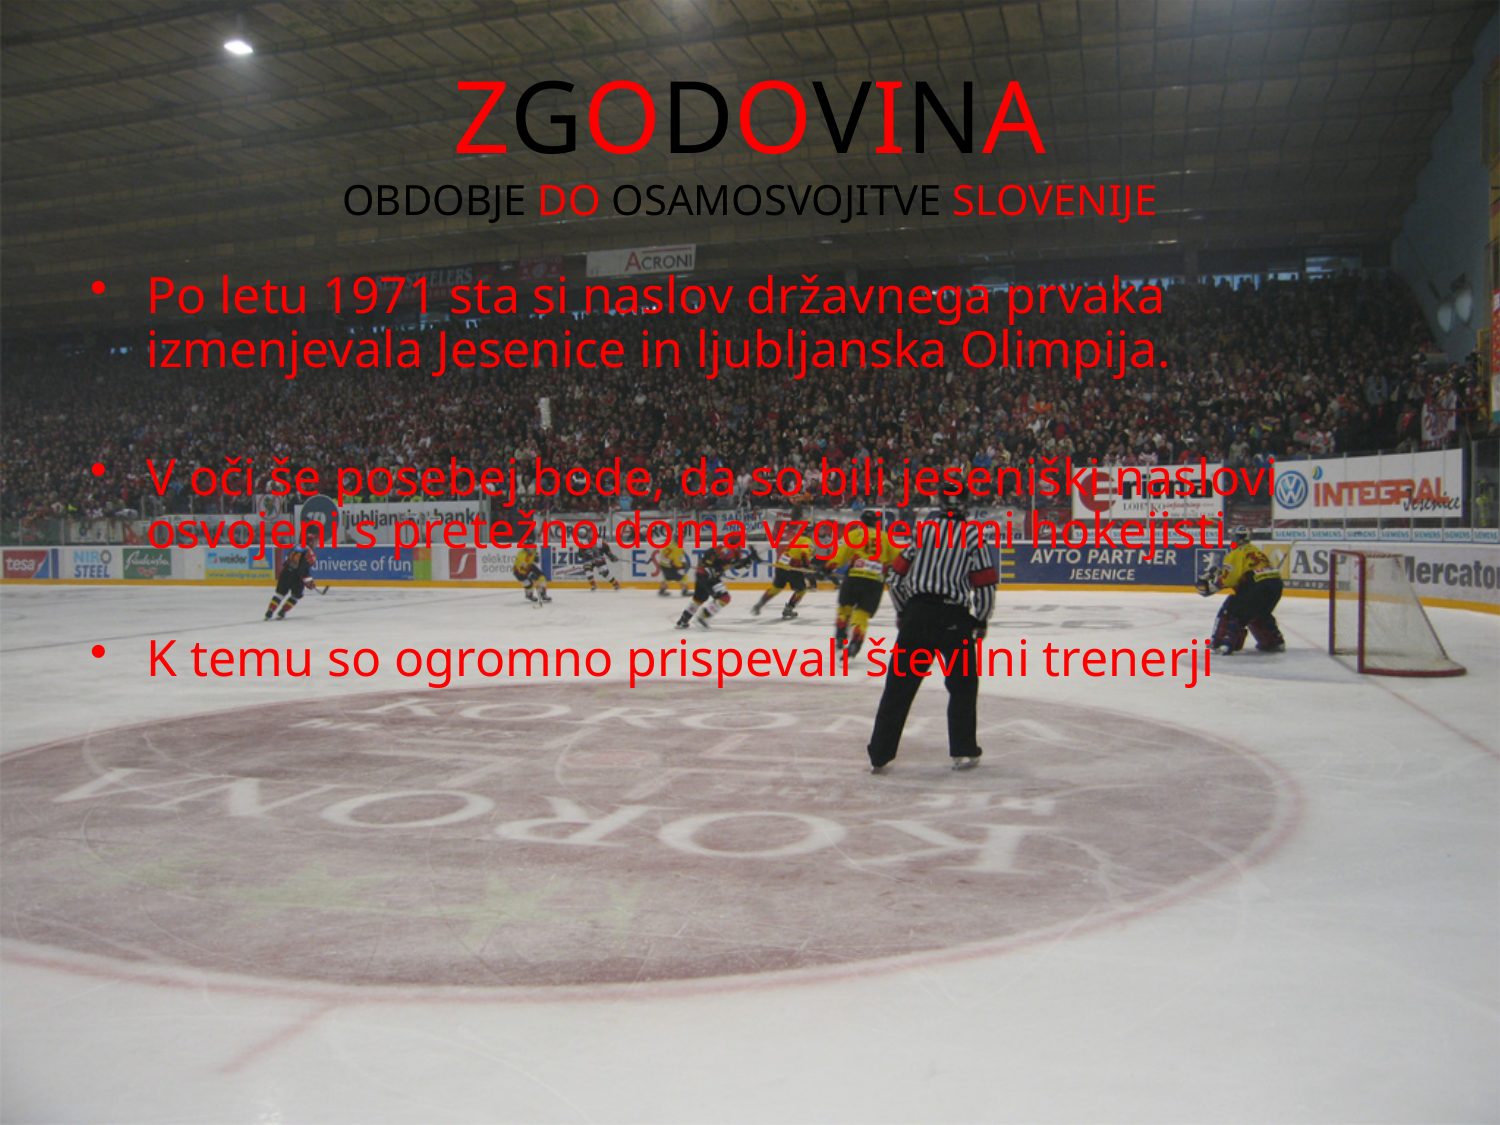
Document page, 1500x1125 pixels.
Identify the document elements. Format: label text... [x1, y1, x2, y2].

picture [0, 0, 1500, 1125]
list Po letu 1971 sta si naslov državnega prvaka izmenjevala Jesenice in ljubljanska Olimpija. V oči še posebej bode, da so bili jeseniški naslovi osvojeni s pretežno doma vzgojenimi hokejisti. K temu so ogromno prispevali številni trenerji [75, 262, 1425, 1005]
title ZGODOVINA OBDOBJE DO OSAMOSVOJITVE SLOVENIJE [75, 45, 1425, 233]
